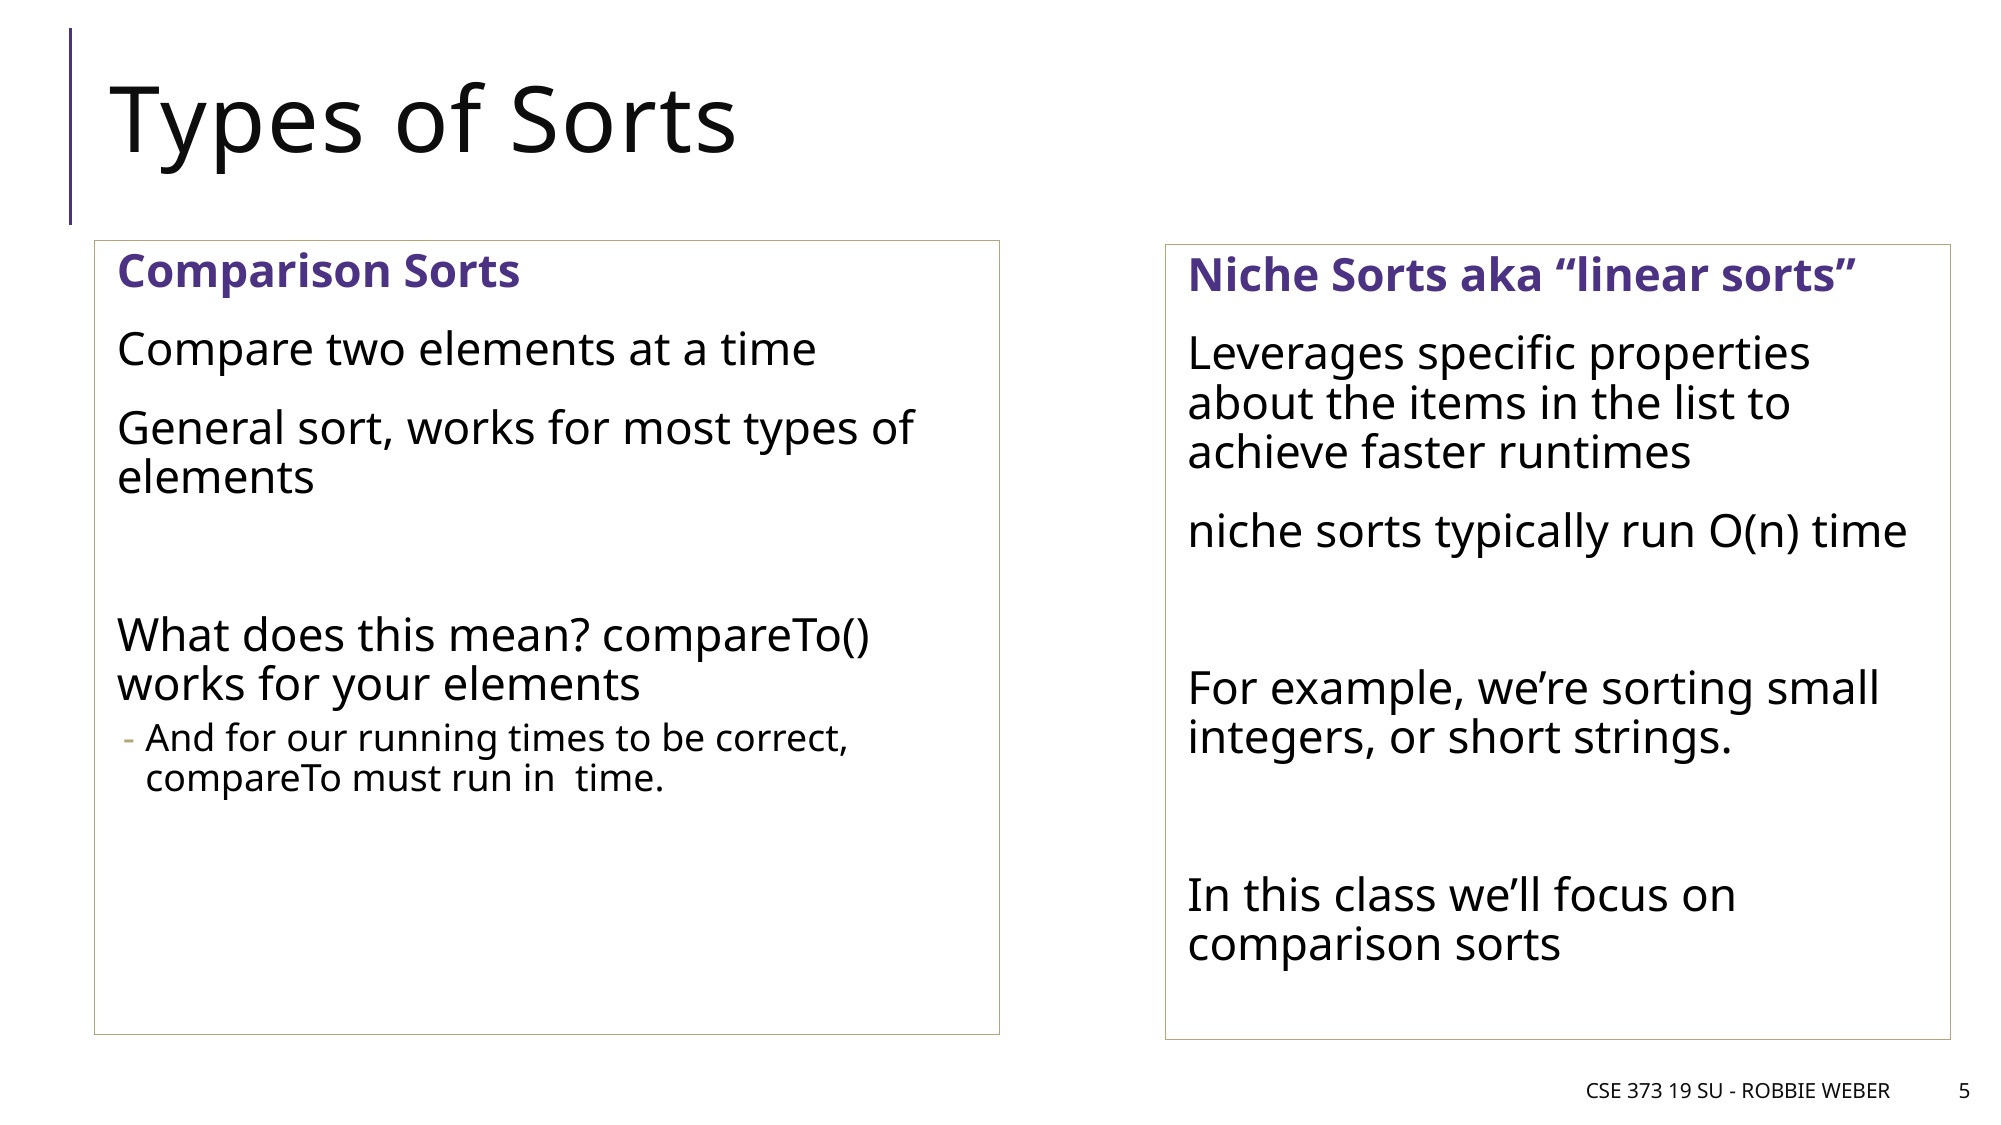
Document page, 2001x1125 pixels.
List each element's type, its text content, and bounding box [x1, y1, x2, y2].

text_box Niche Sorts aka “linear sorts” Leverages specific properties about the items in the list to achieve faster runtimes niche sorts typically run O(n) time For example, we’re sorting small integers, or short strings. In this class we’ll focus on comparison sorts [1165, 244, 1951, 1040]
title Types of Sorts [94, 43, 1930, 210]
footer CSE 373 19 su - Robbie Weber [937, 1069, 1906, 1115]
slide_number 5 [1916, 1069, 1986, 1115]
